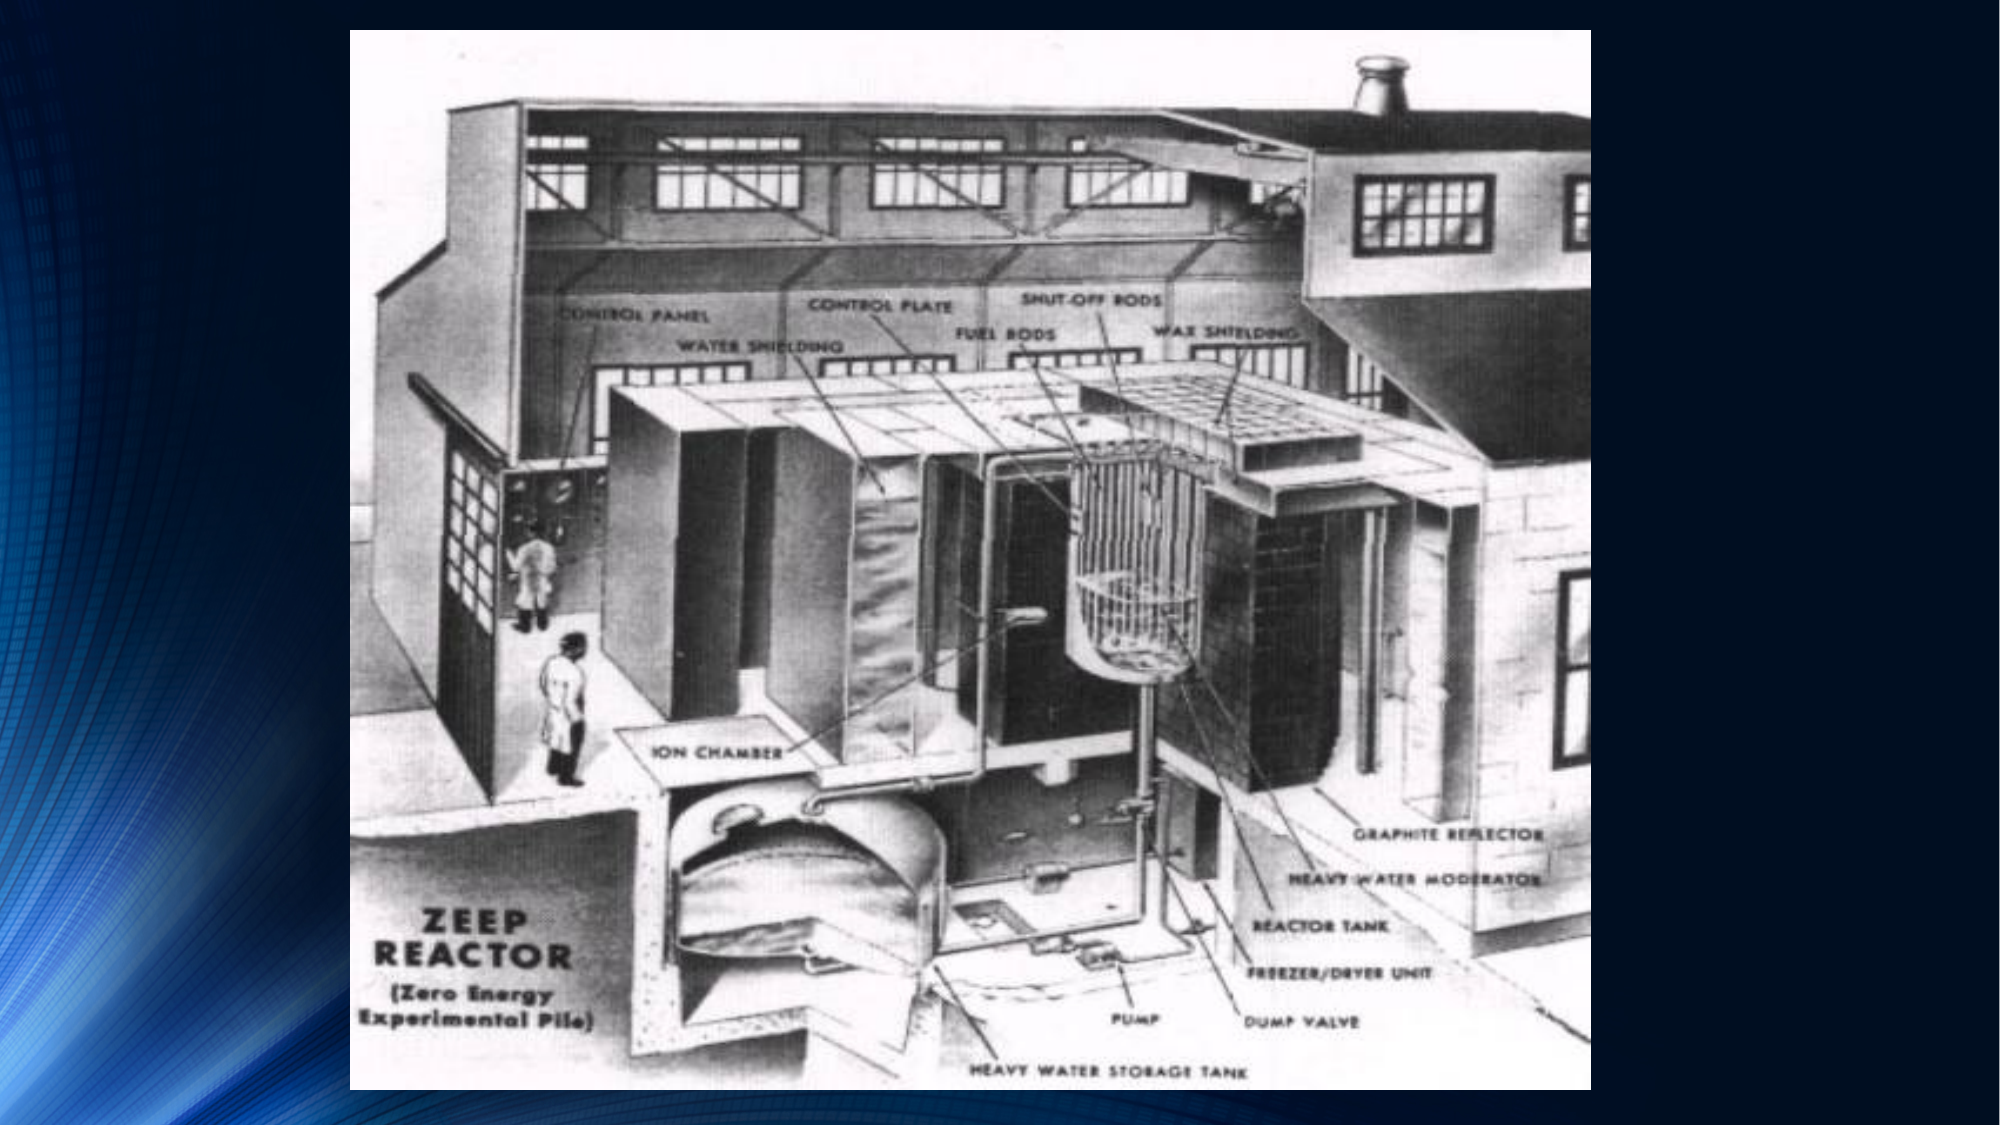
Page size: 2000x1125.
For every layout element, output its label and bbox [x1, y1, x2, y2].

list [349, 30, 1591, 1090]
picture [0, 0, 2000, 1125]
